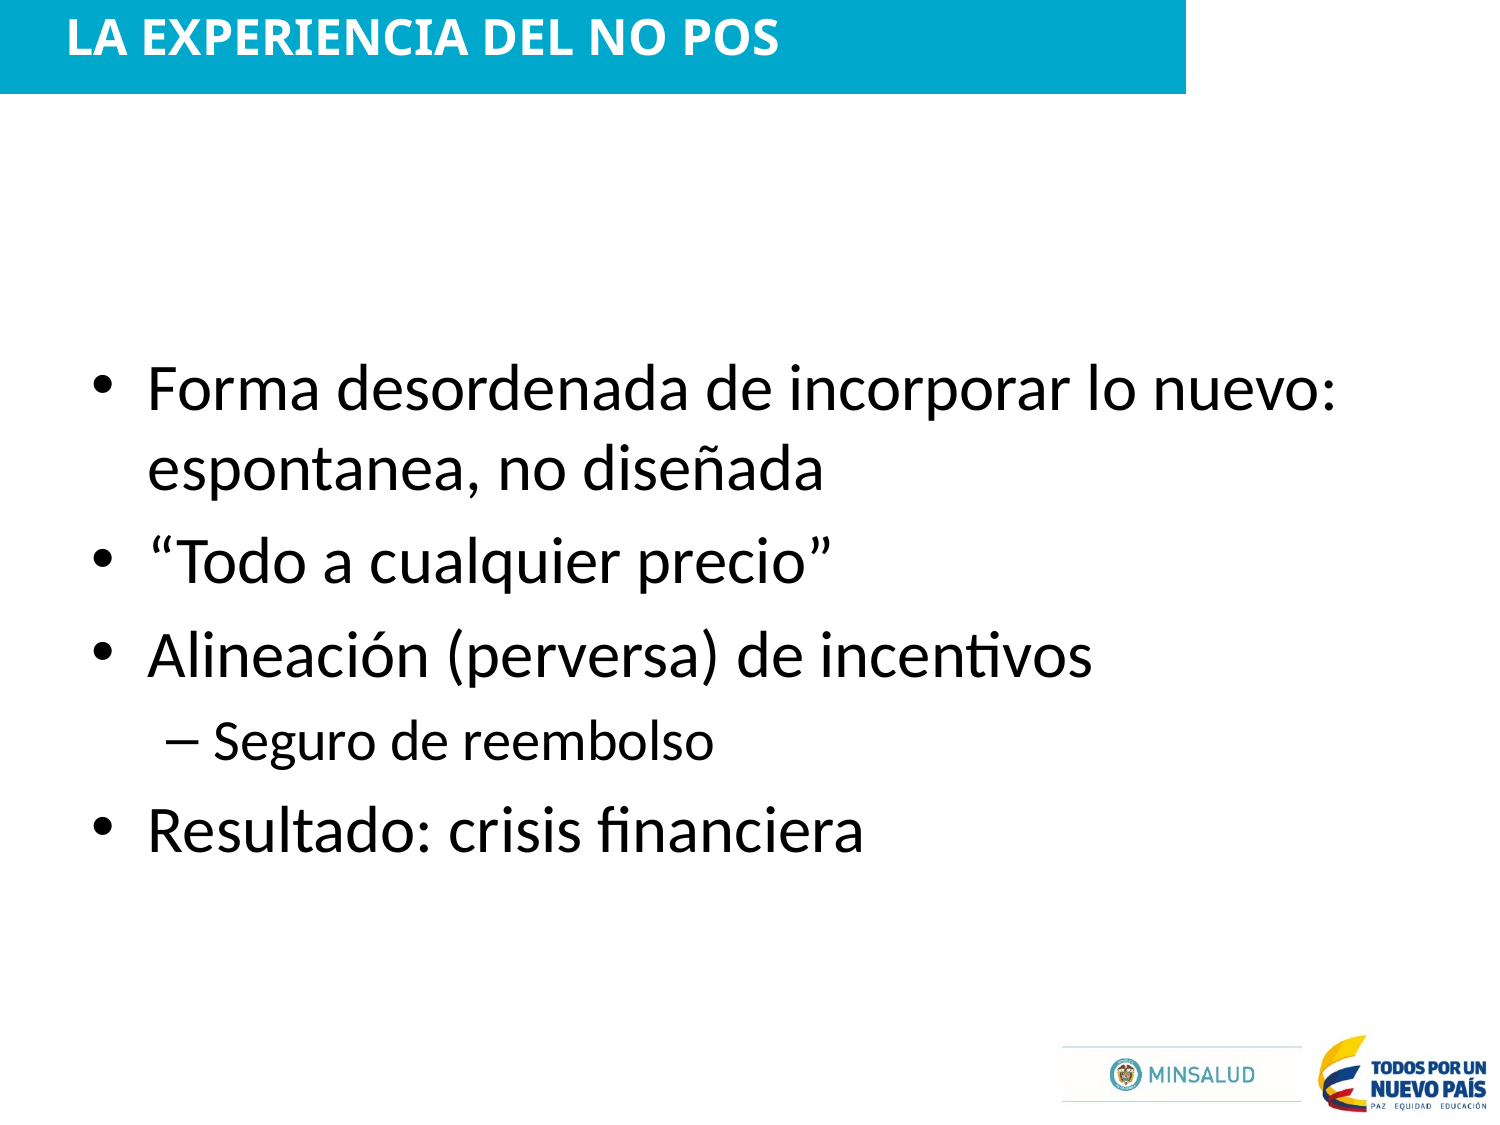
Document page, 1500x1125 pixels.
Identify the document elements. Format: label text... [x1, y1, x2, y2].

list Forma desordenada de incorporar lo nuevo: espontanea, no diseñada “Todo a cualquier precio” Alineación (perversa) de incentivos Seguro de reembolso Resultado: crisis financiera [76, 149, 1427, 946]
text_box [1056, 1025, 1495, 1125]
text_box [0, 0, 1186, 94]
